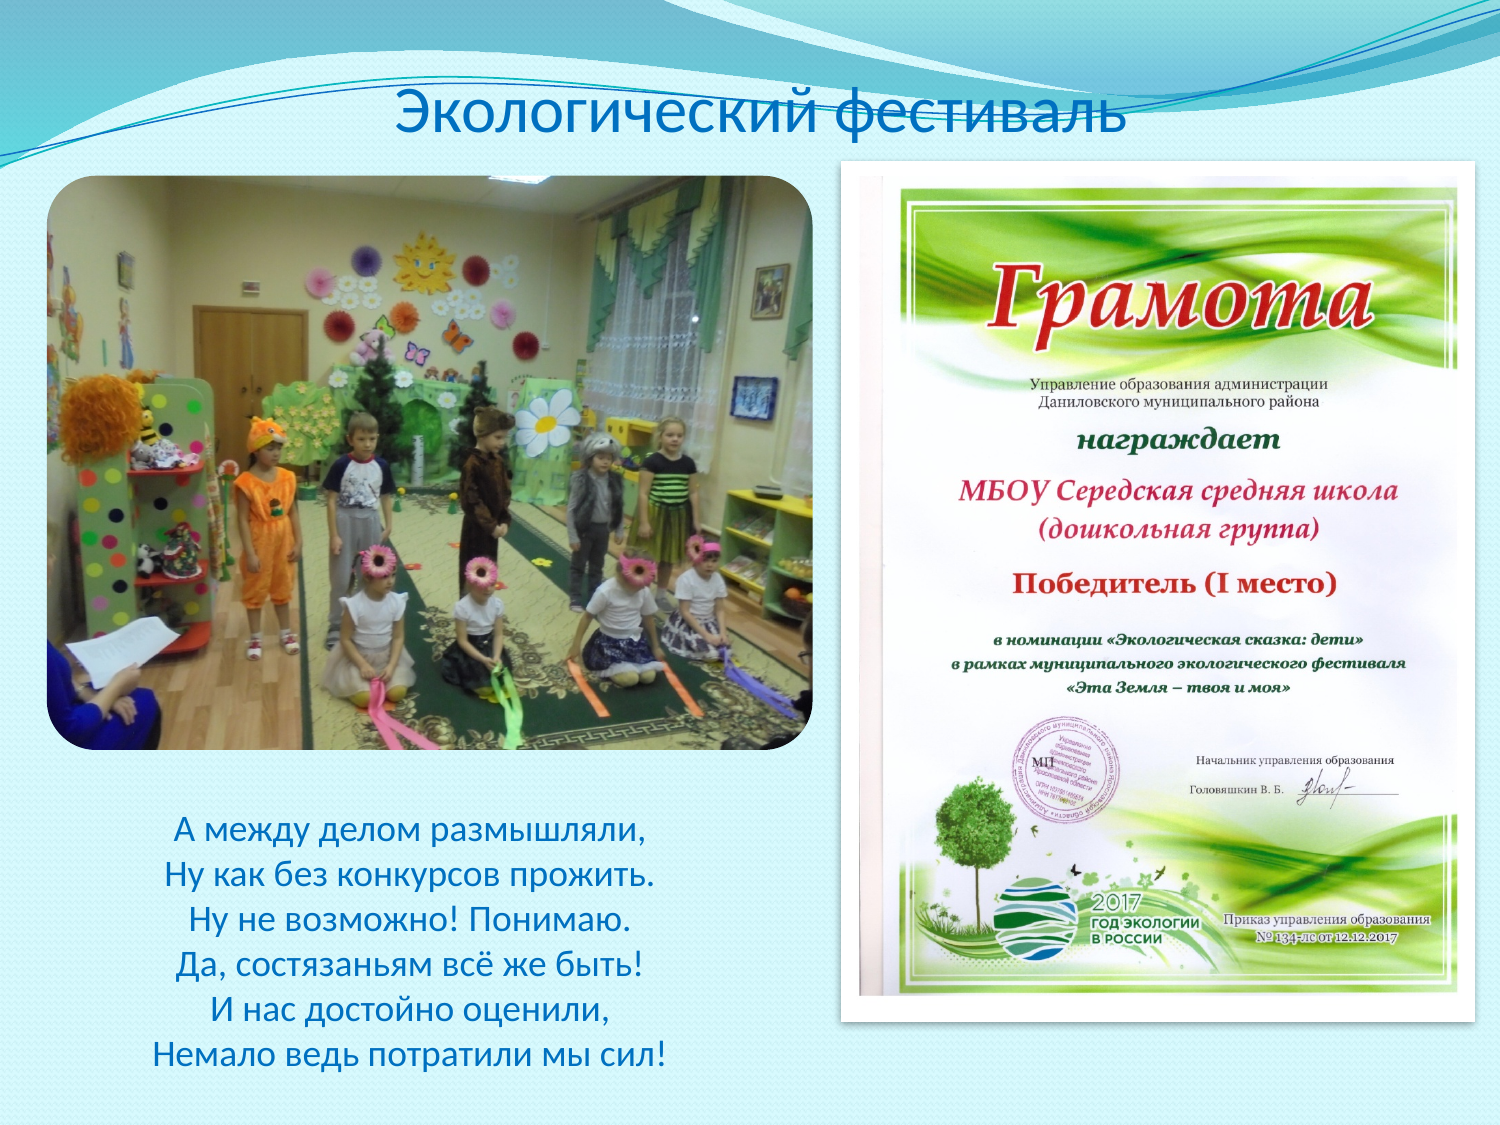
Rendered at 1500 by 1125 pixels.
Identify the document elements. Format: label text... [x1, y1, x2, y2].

picture [46, 175, 813, 751]
text_box А между делом размышляли, Ну как без конкурсов прожить. Ну не возможно! Понимаю. Да, состязаньям всё же быть! И нас достойно оценили, Немало ведь потратили мы сил! [46, 796, 774, 1082]
text_box Экологический фестиваль [363, 58, 1161, 154]
picture [855, 175, 1461, 1009]
